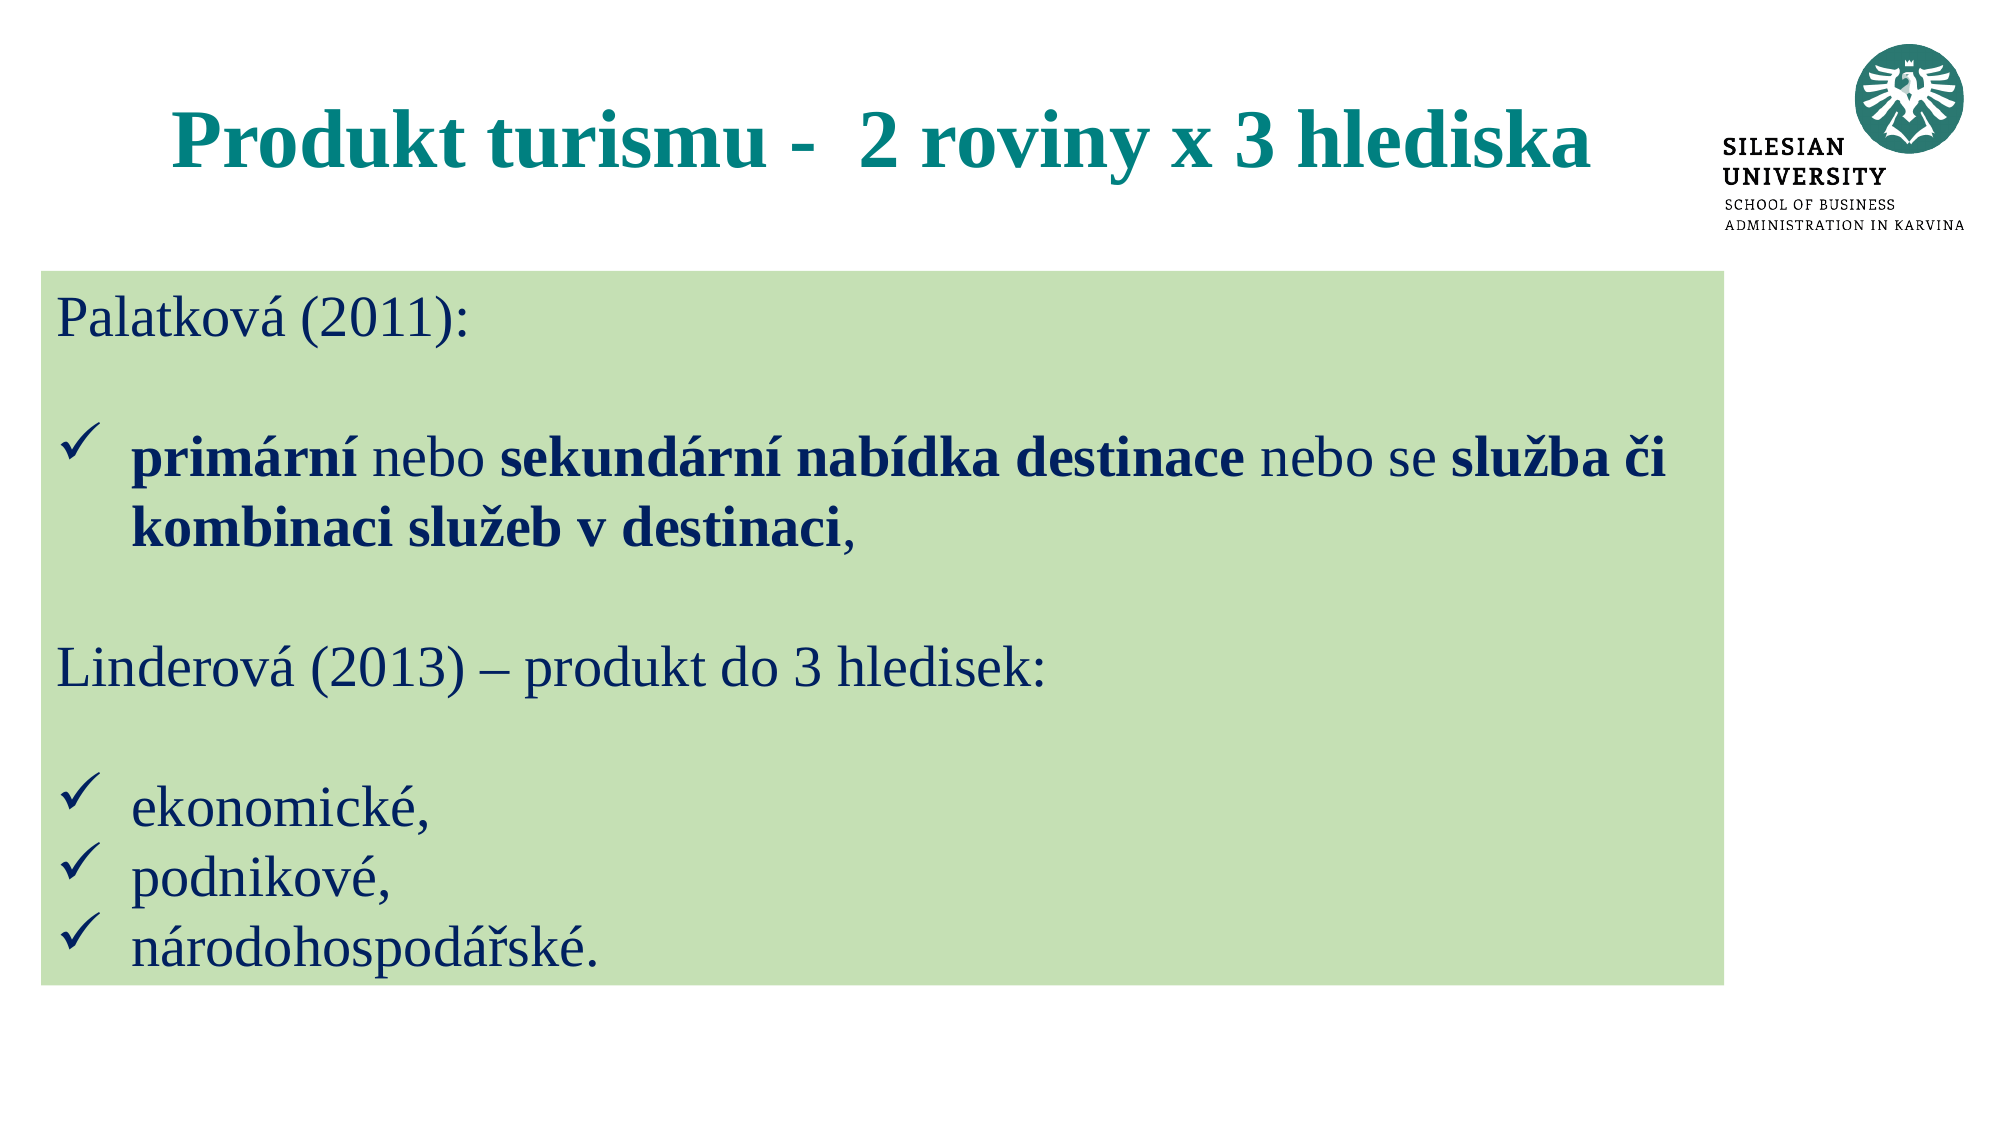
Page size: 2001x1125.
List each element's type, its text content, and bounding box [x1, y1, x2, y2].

picture [1723, 44, 1964, 230]
text_box Produkt turismu - 2 roviny x 3 hlediska [128, 76, 1638, 191]
text_box [41, 32, 786, 192]
text_box Palatková (2011): primární nebo sekundární nabídka destinace nebo se služba či kombinaci služeb v destinaci, Linderová (2013) – produkt do 3 hledisek: ekonomické, podnikové, národohospodářské. [41, 270, 1725, 986]
